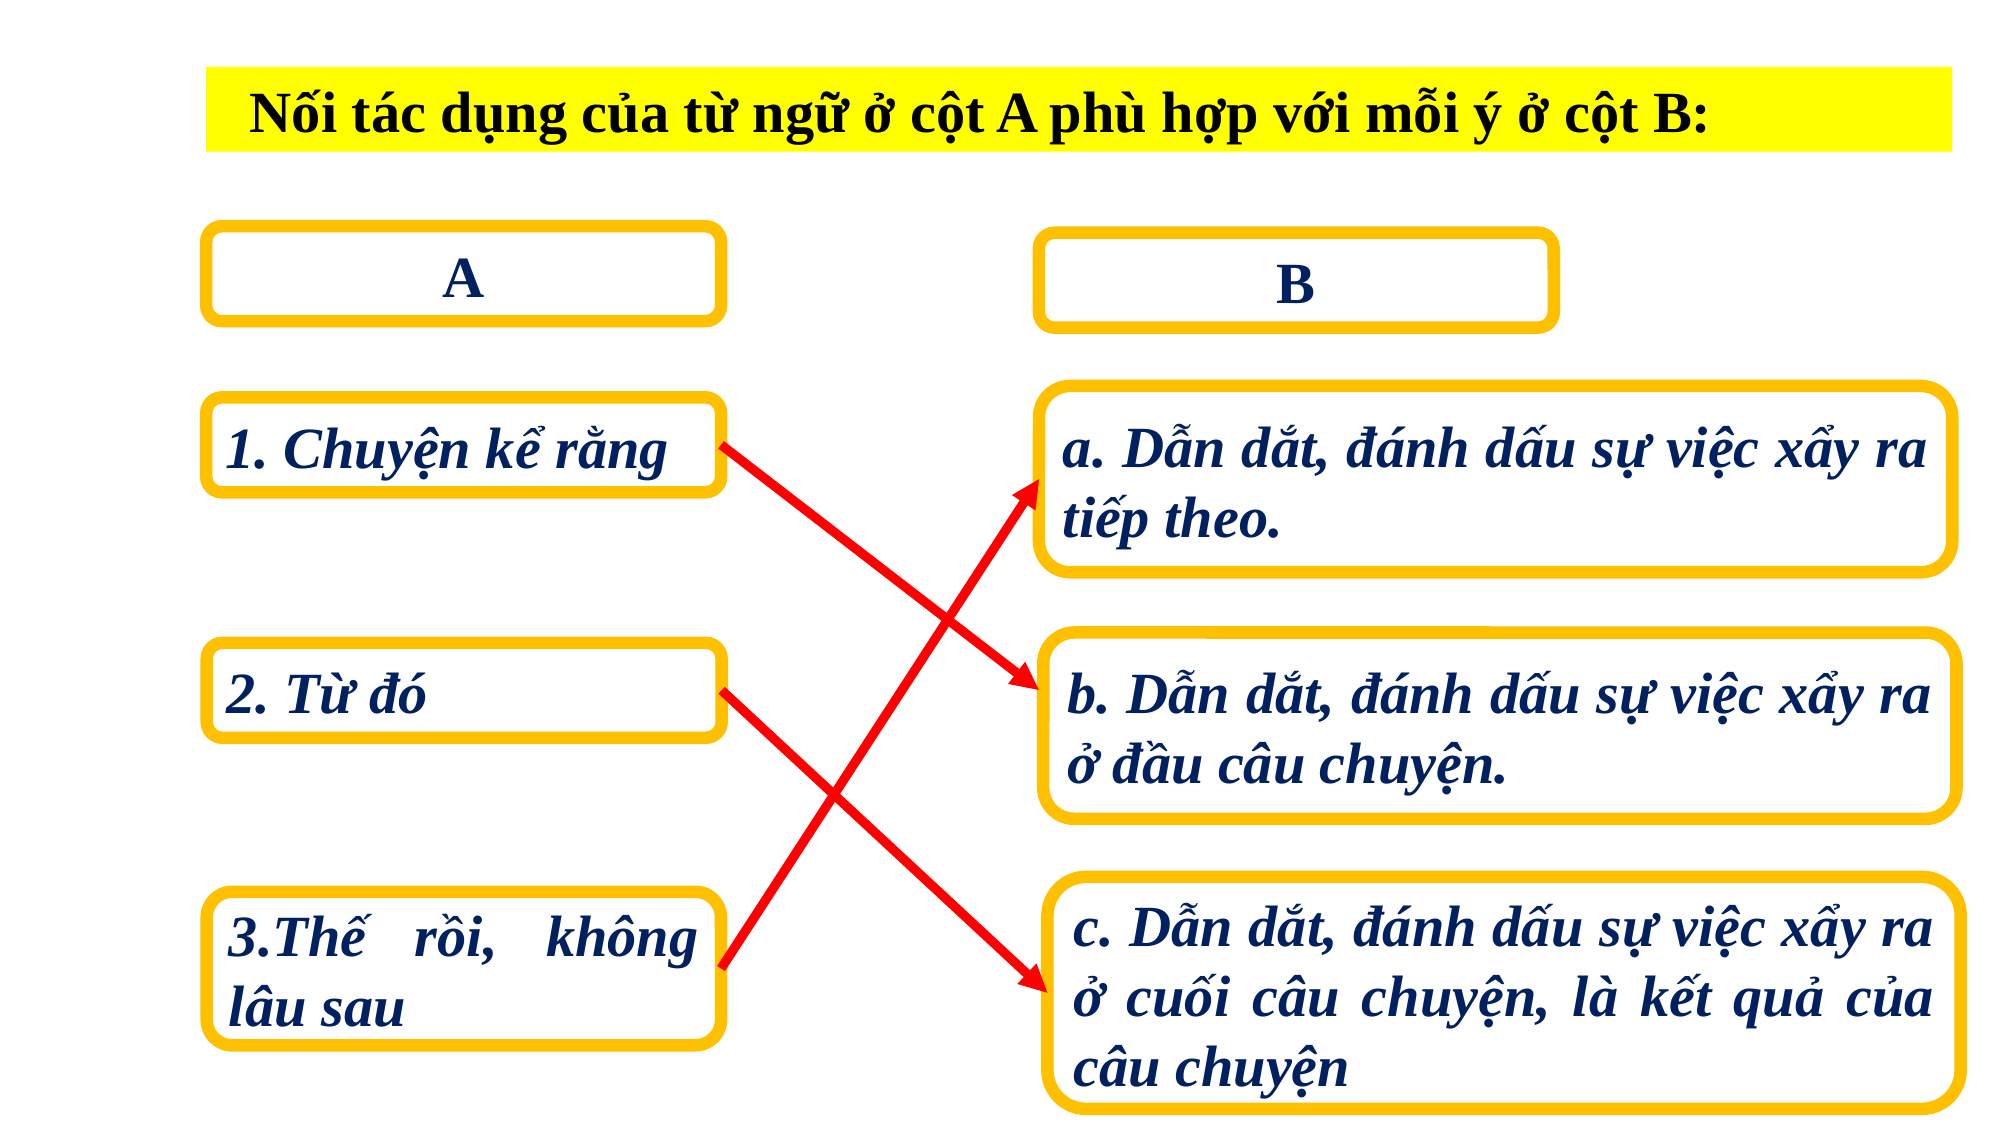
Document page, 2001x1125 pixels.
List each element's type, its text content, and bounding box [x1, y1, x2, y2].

text_box c. Dẫn dắt, đánh dấu sự việc xẩy ra ở cuối câu chuyện, là kết quả của câu chuyện [1046, 875, 1962, 1110]
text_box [720, 479, 1039, 969]
text_box 1. Chuyện kể rằng [205, 396, 723, 494]
text_box 3.Thế rồi, không lâu sau [205, 890, 723, 1047]
text_box A [205, 225, 723, 323]
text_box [720, 444, 1039, 479]
text_box 2. Từ đó [205, 641, 720, 739]
text_box b. Dẫn dắt, đánh dấu sự việc xẩy ra ở đầu câu chuyện. [1042, 631, 1958, 820]
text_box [721, 690, 1048, 993]
text_box B [1037, 231, 1555, 329]
text_box Nối tác dụng của từ ngữ ở cột A phù hợp với mỗi ý ở cột B: [206, 66, 1953, 152]
text_box a. Dẫn dắt, đánh dấu sự việc xẩy ra tiếp theo. [1037, 384, 1954, 574]
